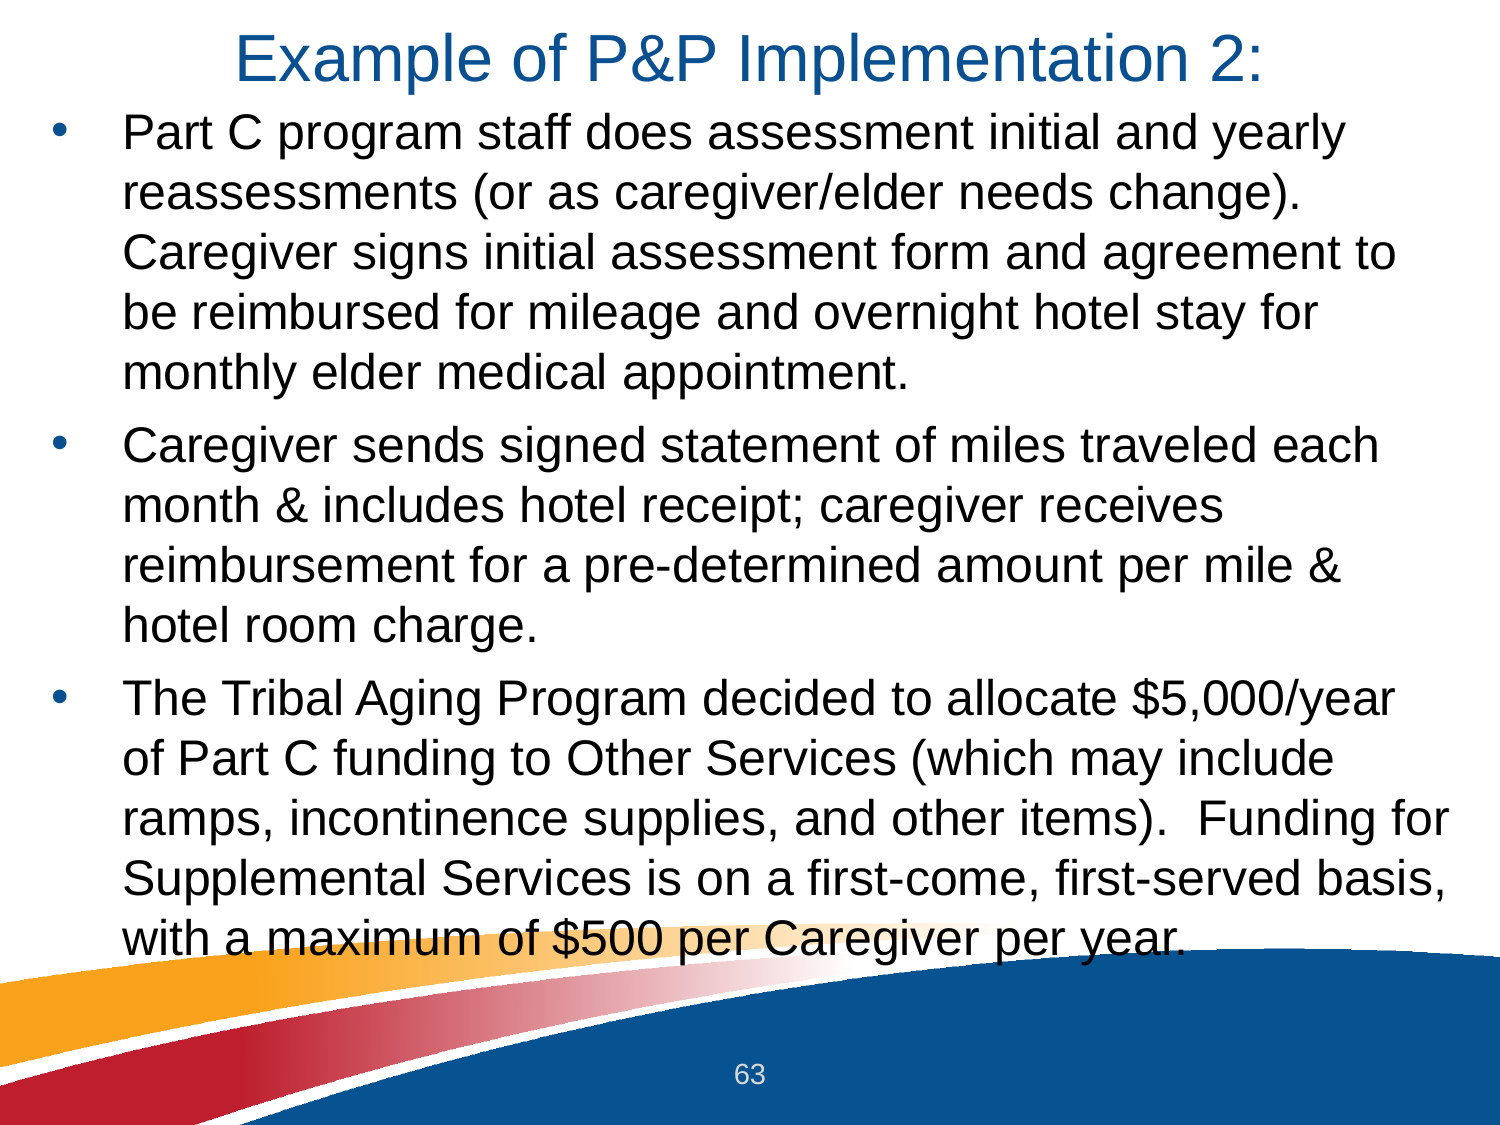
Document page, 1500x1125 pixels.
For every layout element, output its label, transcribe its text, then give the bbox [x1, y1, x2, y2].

slide_number 63 [575, 1042, 925, 1103]
list Part C program staff does assessment initial and yearly reassessments (or as caregiver/elder needs change). Caregiver signs initial assessment form and agreement to be reimbursed for mileage and overnight hotel stay for monthly elder medical appointment. Caregiver sends signed statement of miles traveled each month & includes hotel receipt; caregiver receives reimbursement for a pre-determined amount per mile & hotel room charge. The Tribal Aging Program decided to allocate $5,000/year of Part C funding to Other Services (which may include ramps, incontinence supplies, and other items). Funding for Supplemental Services is on a first-come, first-served basis, with a maximum of $500 per Caregiver per year. [32, 91, 1468, 1000]
title Example of P&P Implementation 2: [18, 3, 1482, 106]
picture [0, 887, 1500, 1125]
